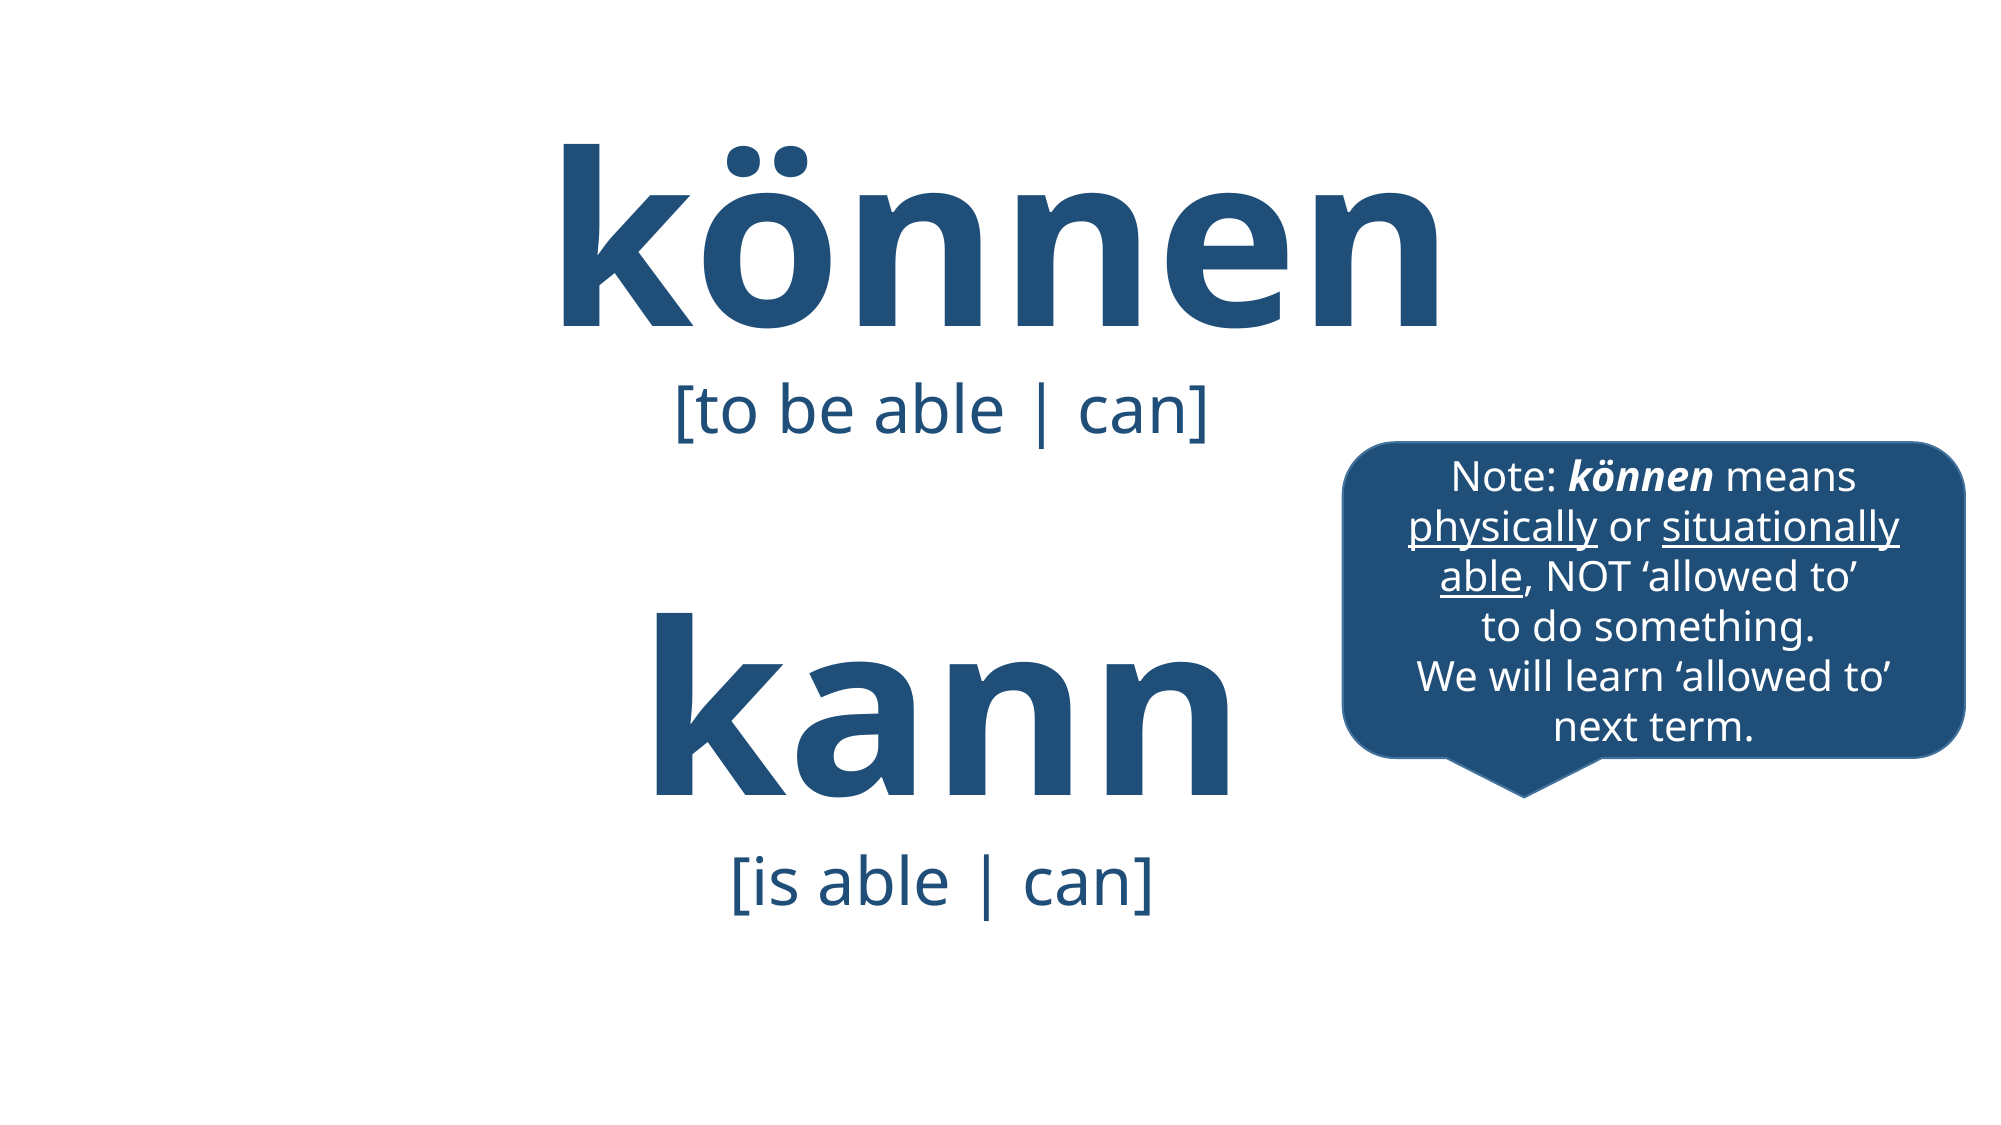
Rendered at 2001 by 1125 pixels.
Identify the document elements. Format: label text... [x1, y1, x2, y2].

title können [137, 140, 1863, 358]
text_box Note: können means physically or situationally able, NOT ‘allowed to’ to do something. We will learn ‘allowed to’ next term. [1341, 441, 1966, 799]
text_box kann [498, 548, 1387, 831]
text_box [to be able | can] [498, 359, 1387, 454]
text_box [is able | can] [498, 831, 1387, 927]
